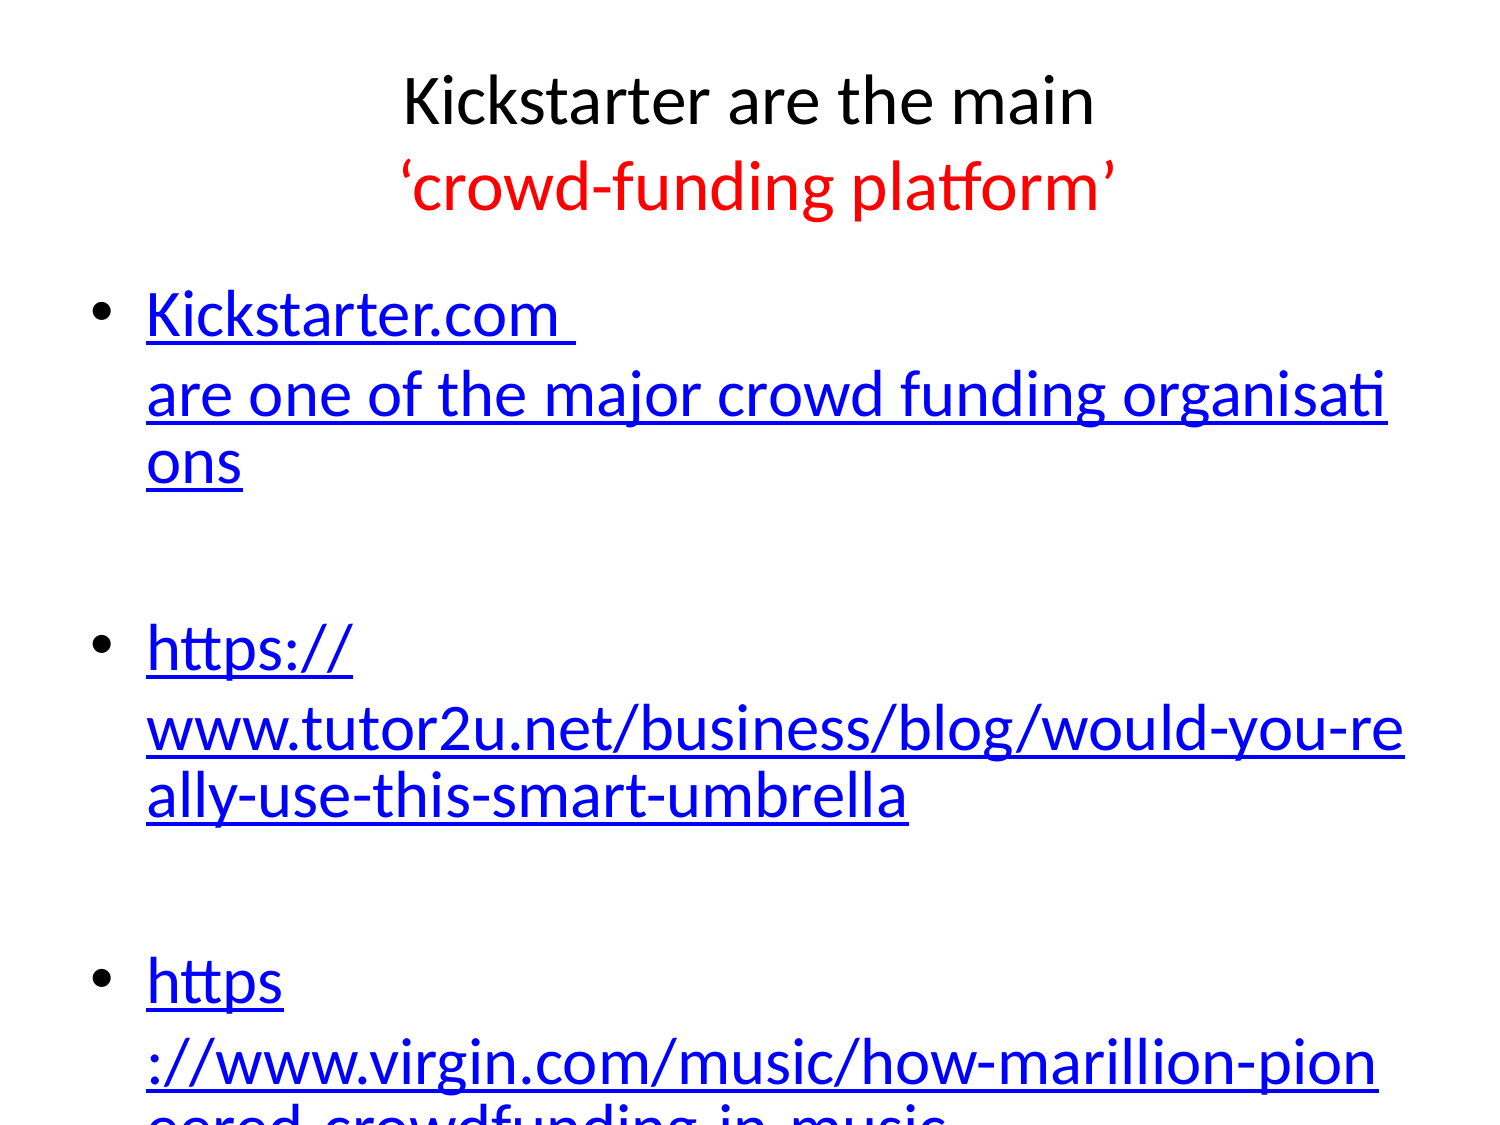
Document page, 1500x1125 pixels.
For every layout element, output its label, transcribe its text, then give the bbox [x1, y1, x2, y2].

title Kickstarter are the main ‘crowd-funding platform’ [75, 45, 1425, 233]
list Kickstarter.com are one of the major crowd funding organisations https://www.tutor2u.net/business/blog/would-you-really-use-this-smart-umbrella https://www.virgin.com/music/how-marillion-pioneered-crowdfunding-in-music [75, 262, 1425, 1005]
